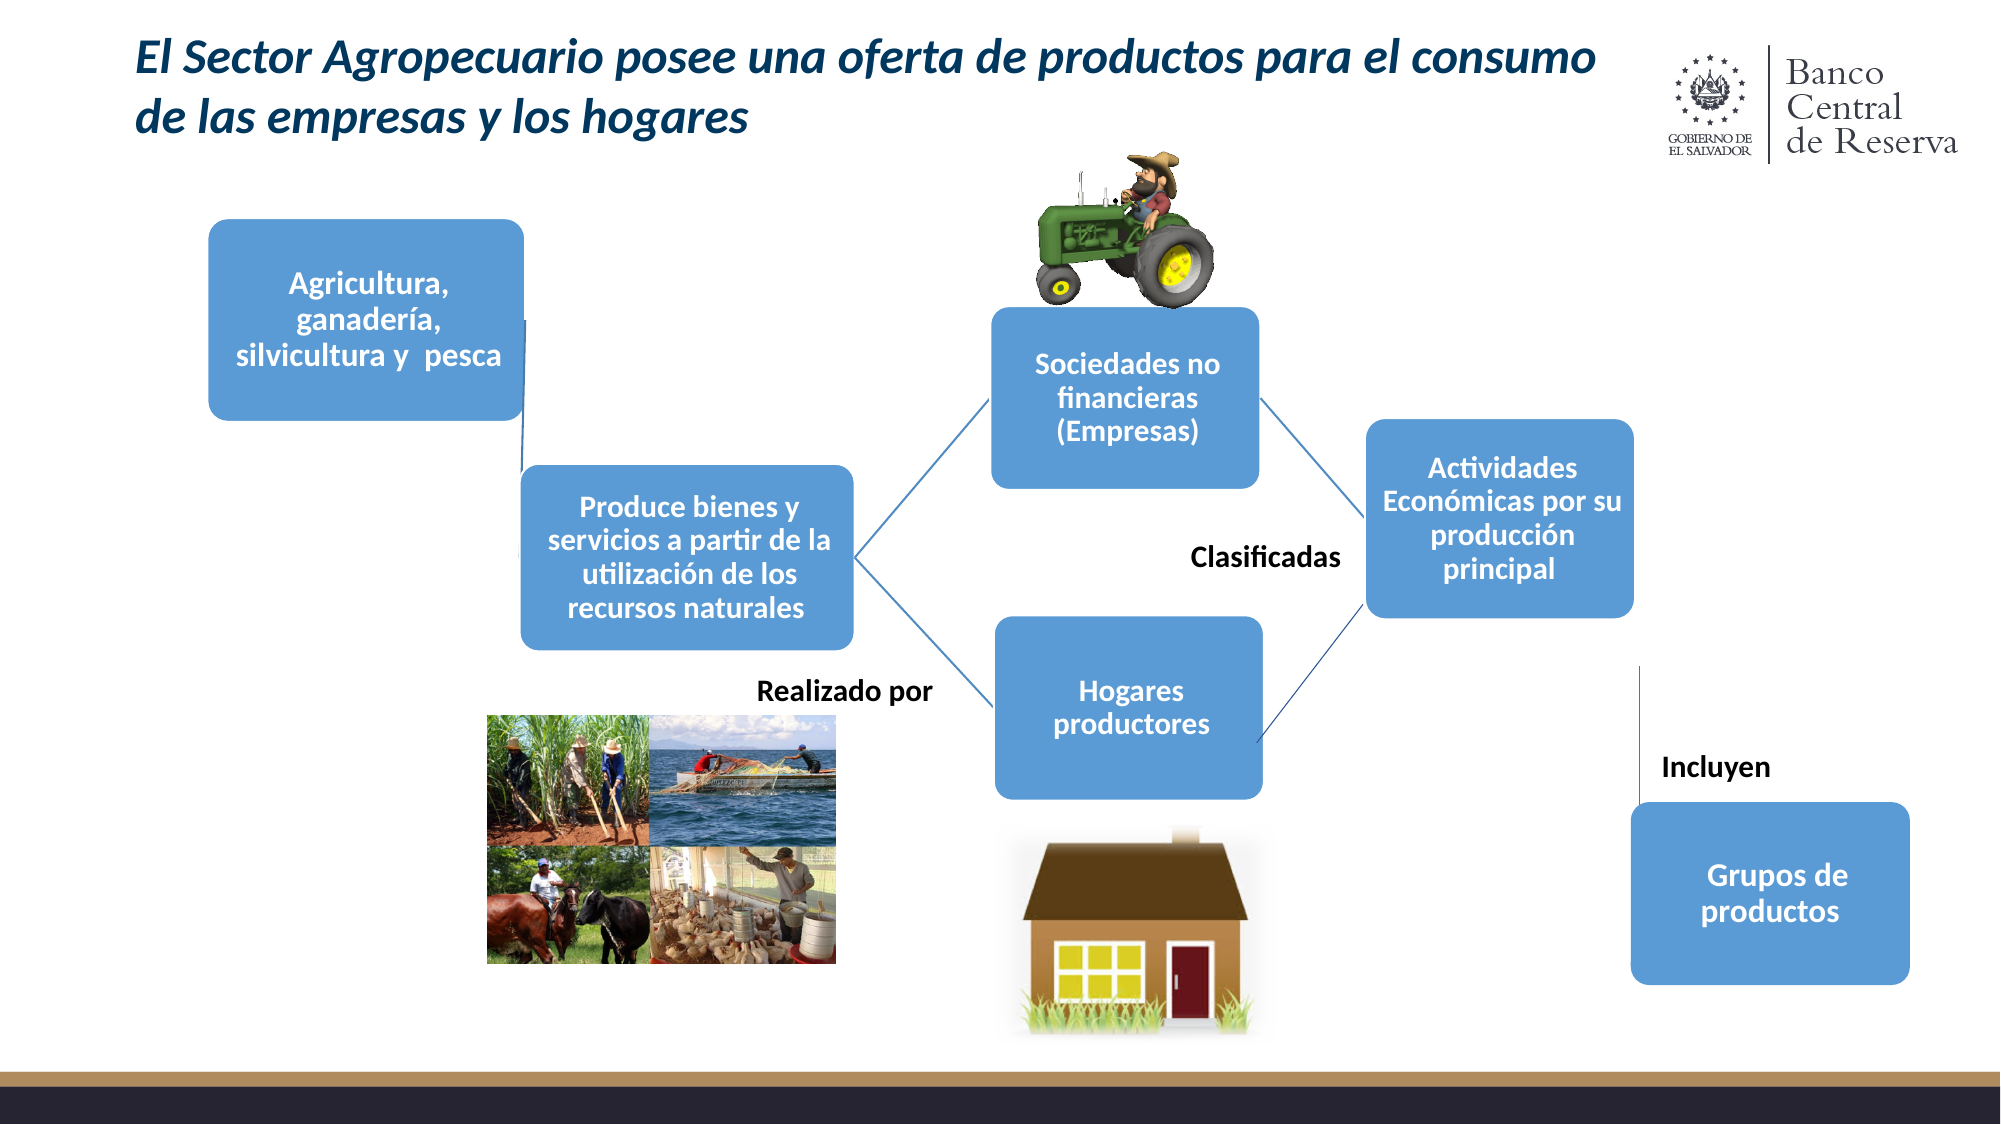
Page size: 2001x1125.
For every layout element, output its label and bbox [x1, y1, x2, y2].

text_box [115, 16, 1910, 1046]
picture [0, 0, 2001, 1125]
